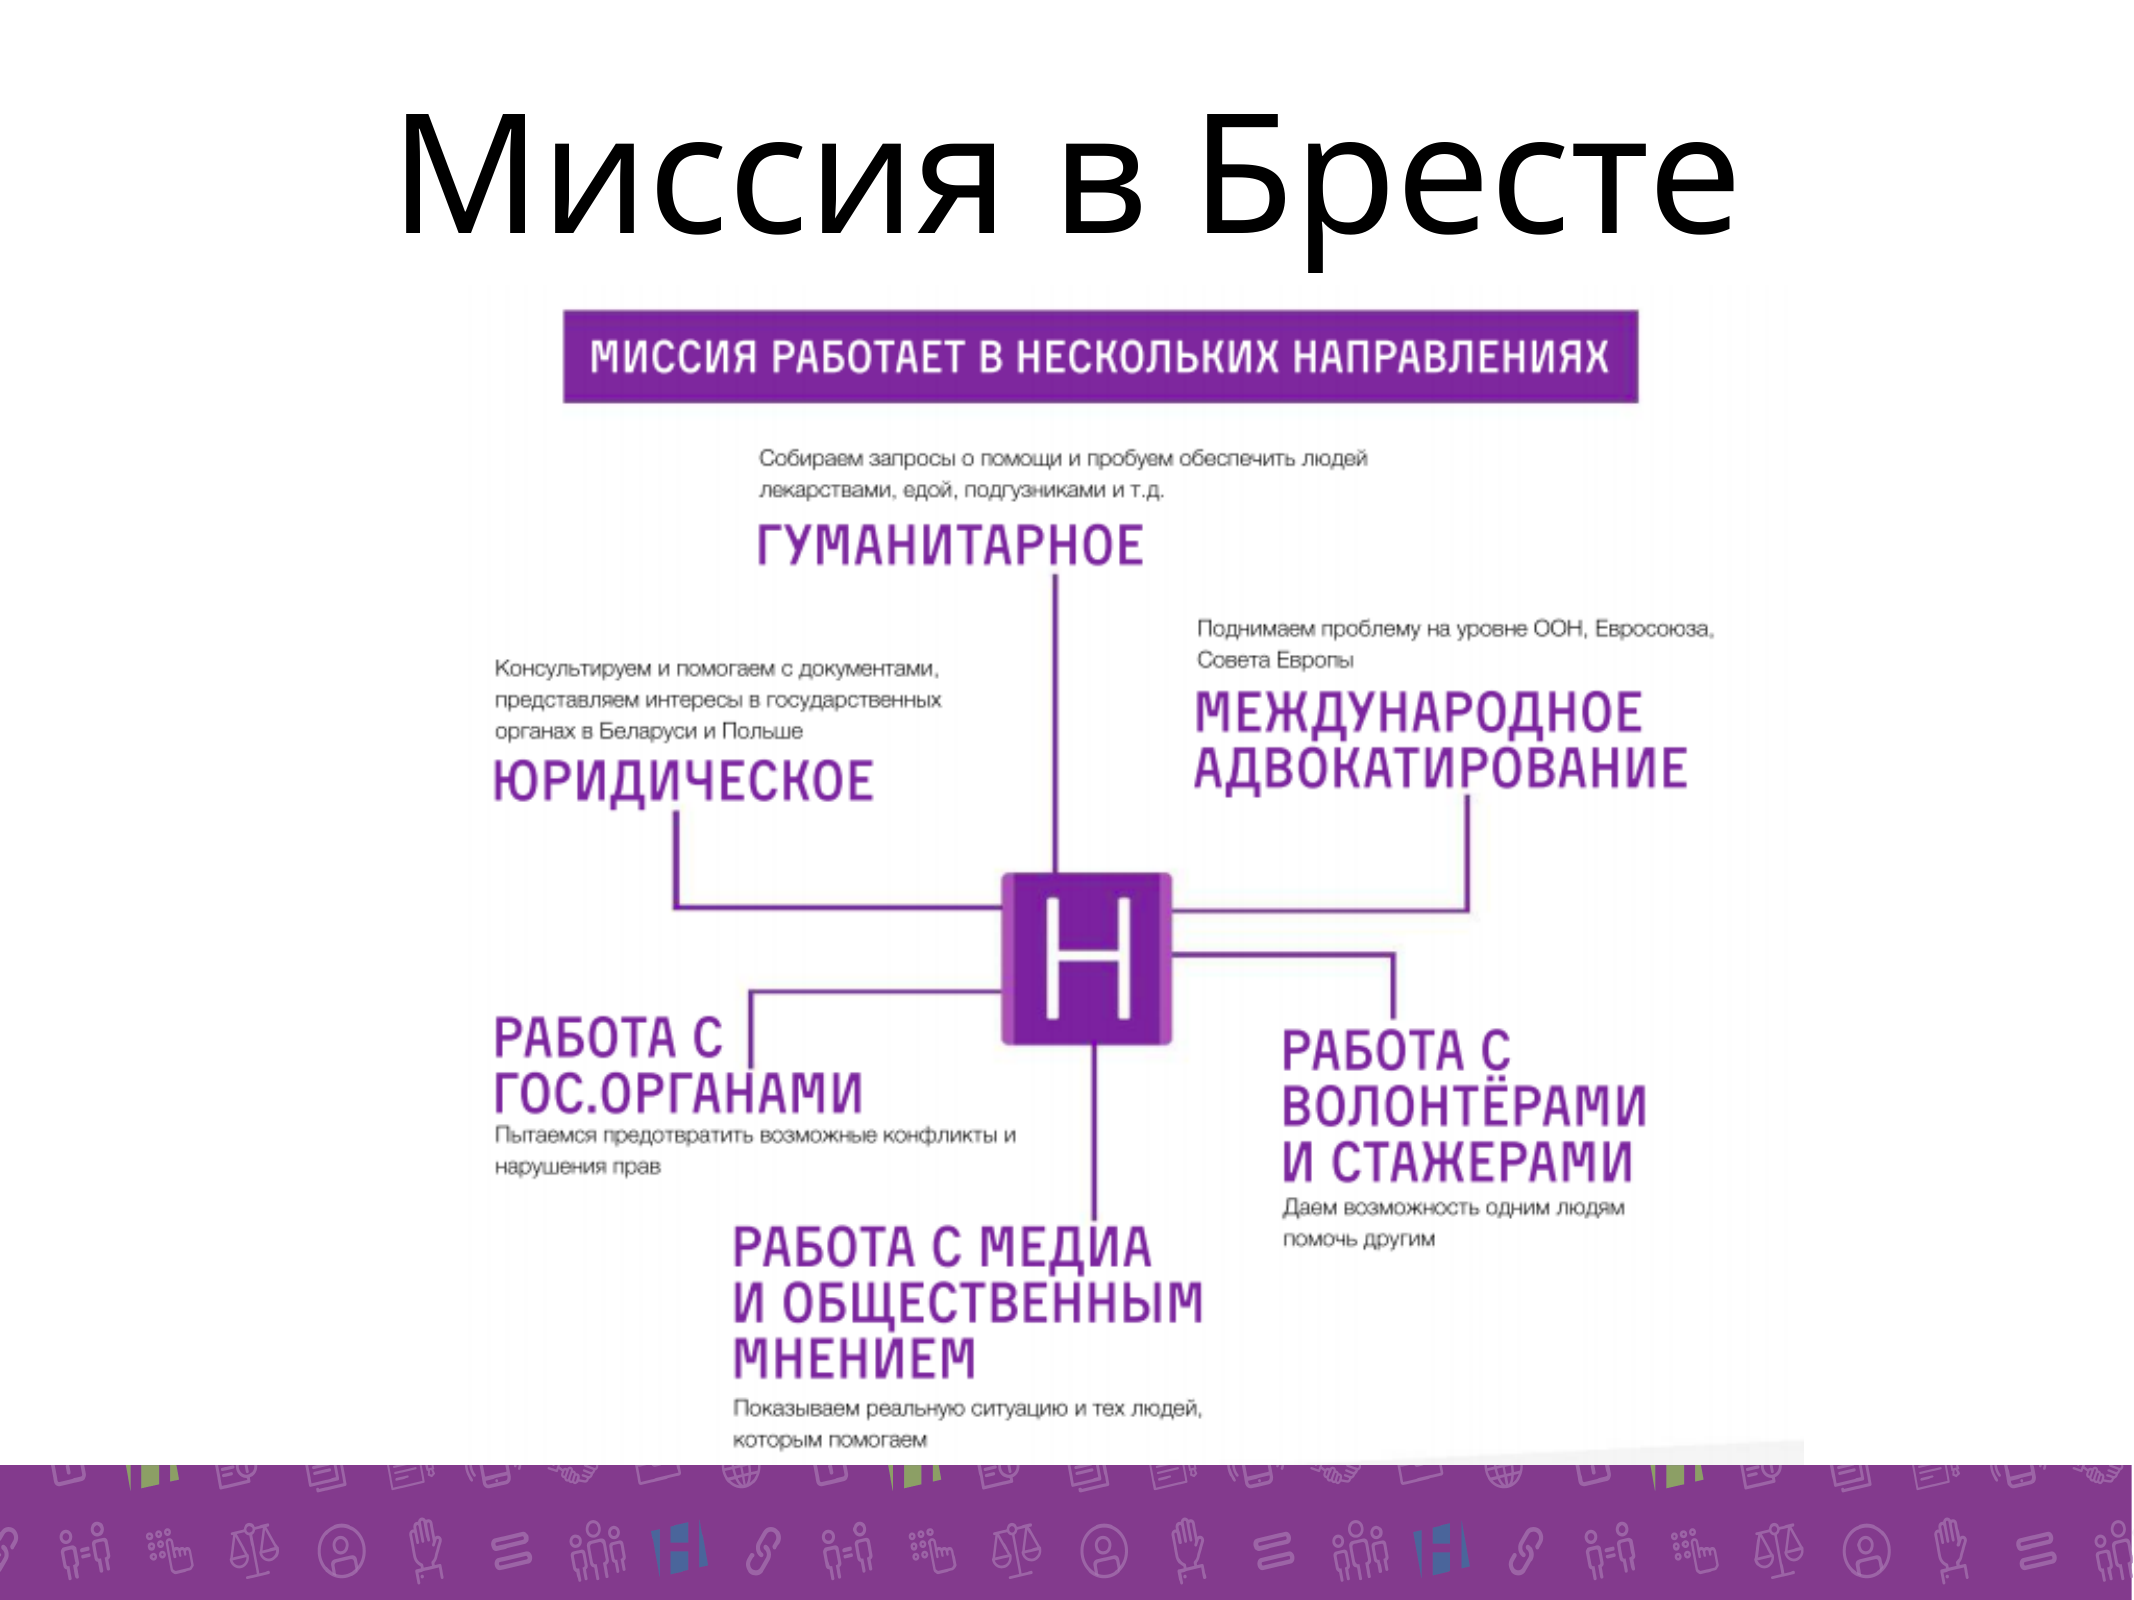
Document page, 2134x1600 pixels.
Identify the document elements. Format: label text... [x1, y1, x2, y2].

picture [0, 285, 2134, 1600]
text_box Миссия в Бресте [156, 54, 1978, 280]
